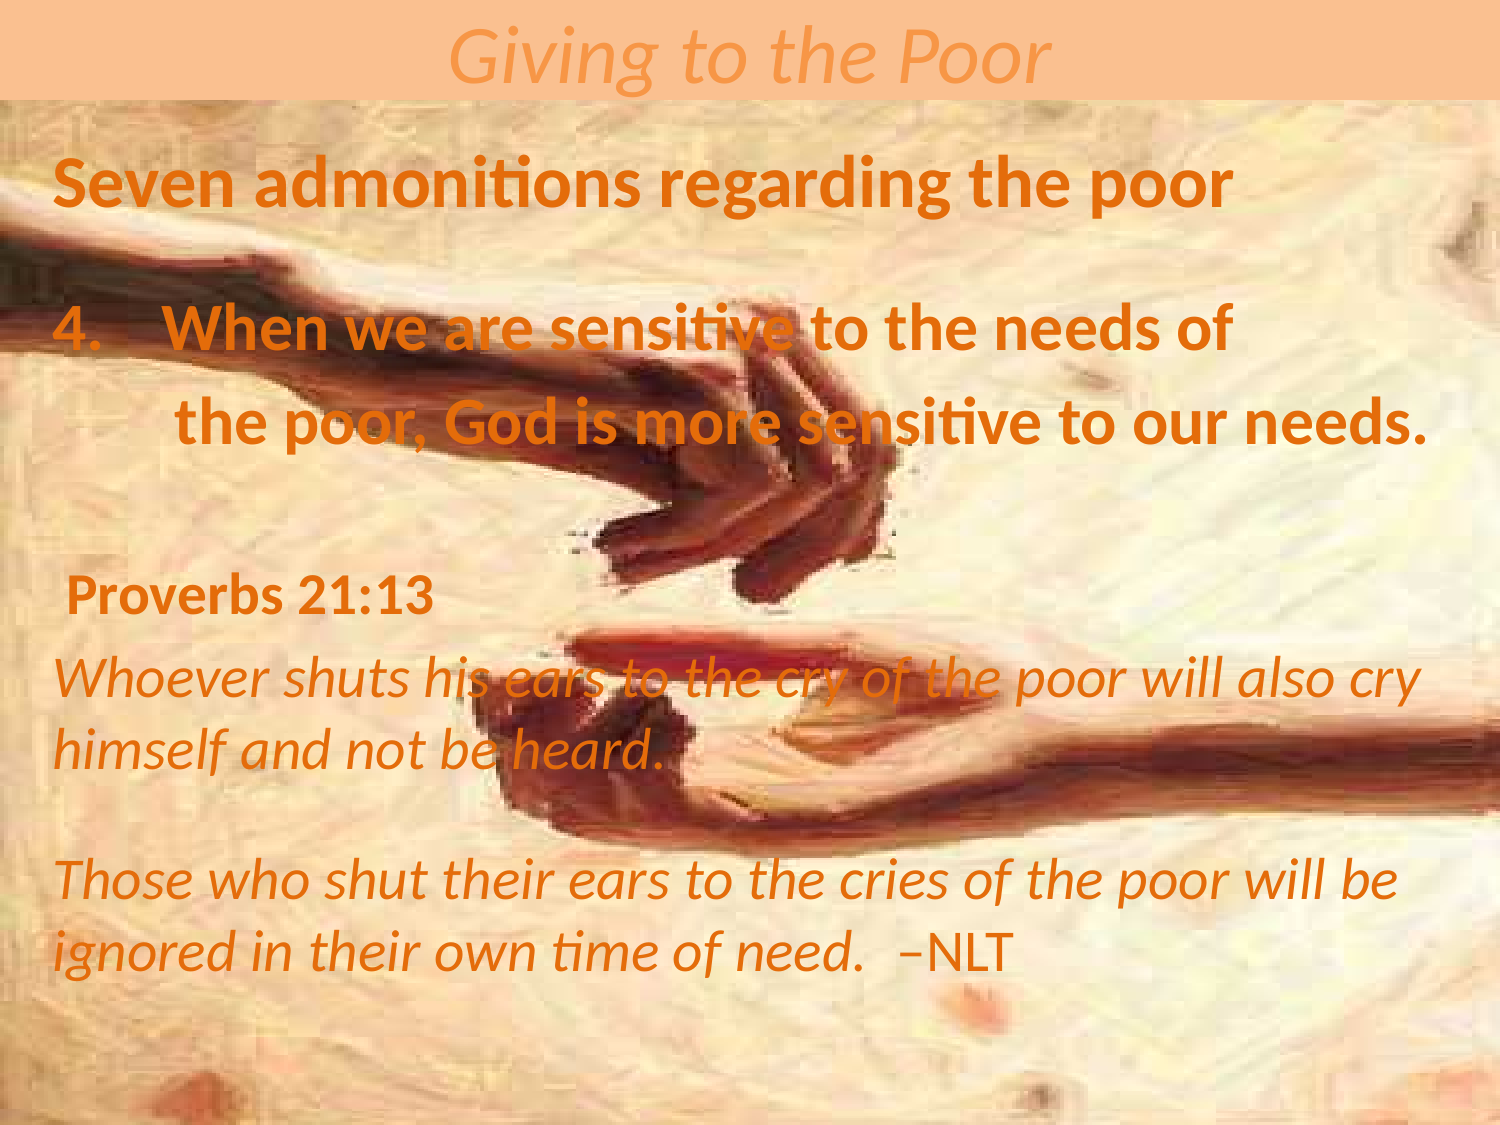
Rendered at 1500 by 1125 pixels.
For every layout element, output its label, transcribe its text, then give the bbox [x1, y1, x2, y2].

picture [0, 100, 1500, 1125]
subtitle Seven admonitions regarding the poor When we are sensitive to the needs of the poor, God is more sensitive to our needs. Proverbs 21:13 Whoever shuts his ears to the cry of the poor will also cry himself and not be heard. Those who shut their ears to the cries of the poor will be ignored in their own time of need. –NLT [37, 125, 1450, 1075]
title Giving to the Poor [0, 0, 1500, 100]
